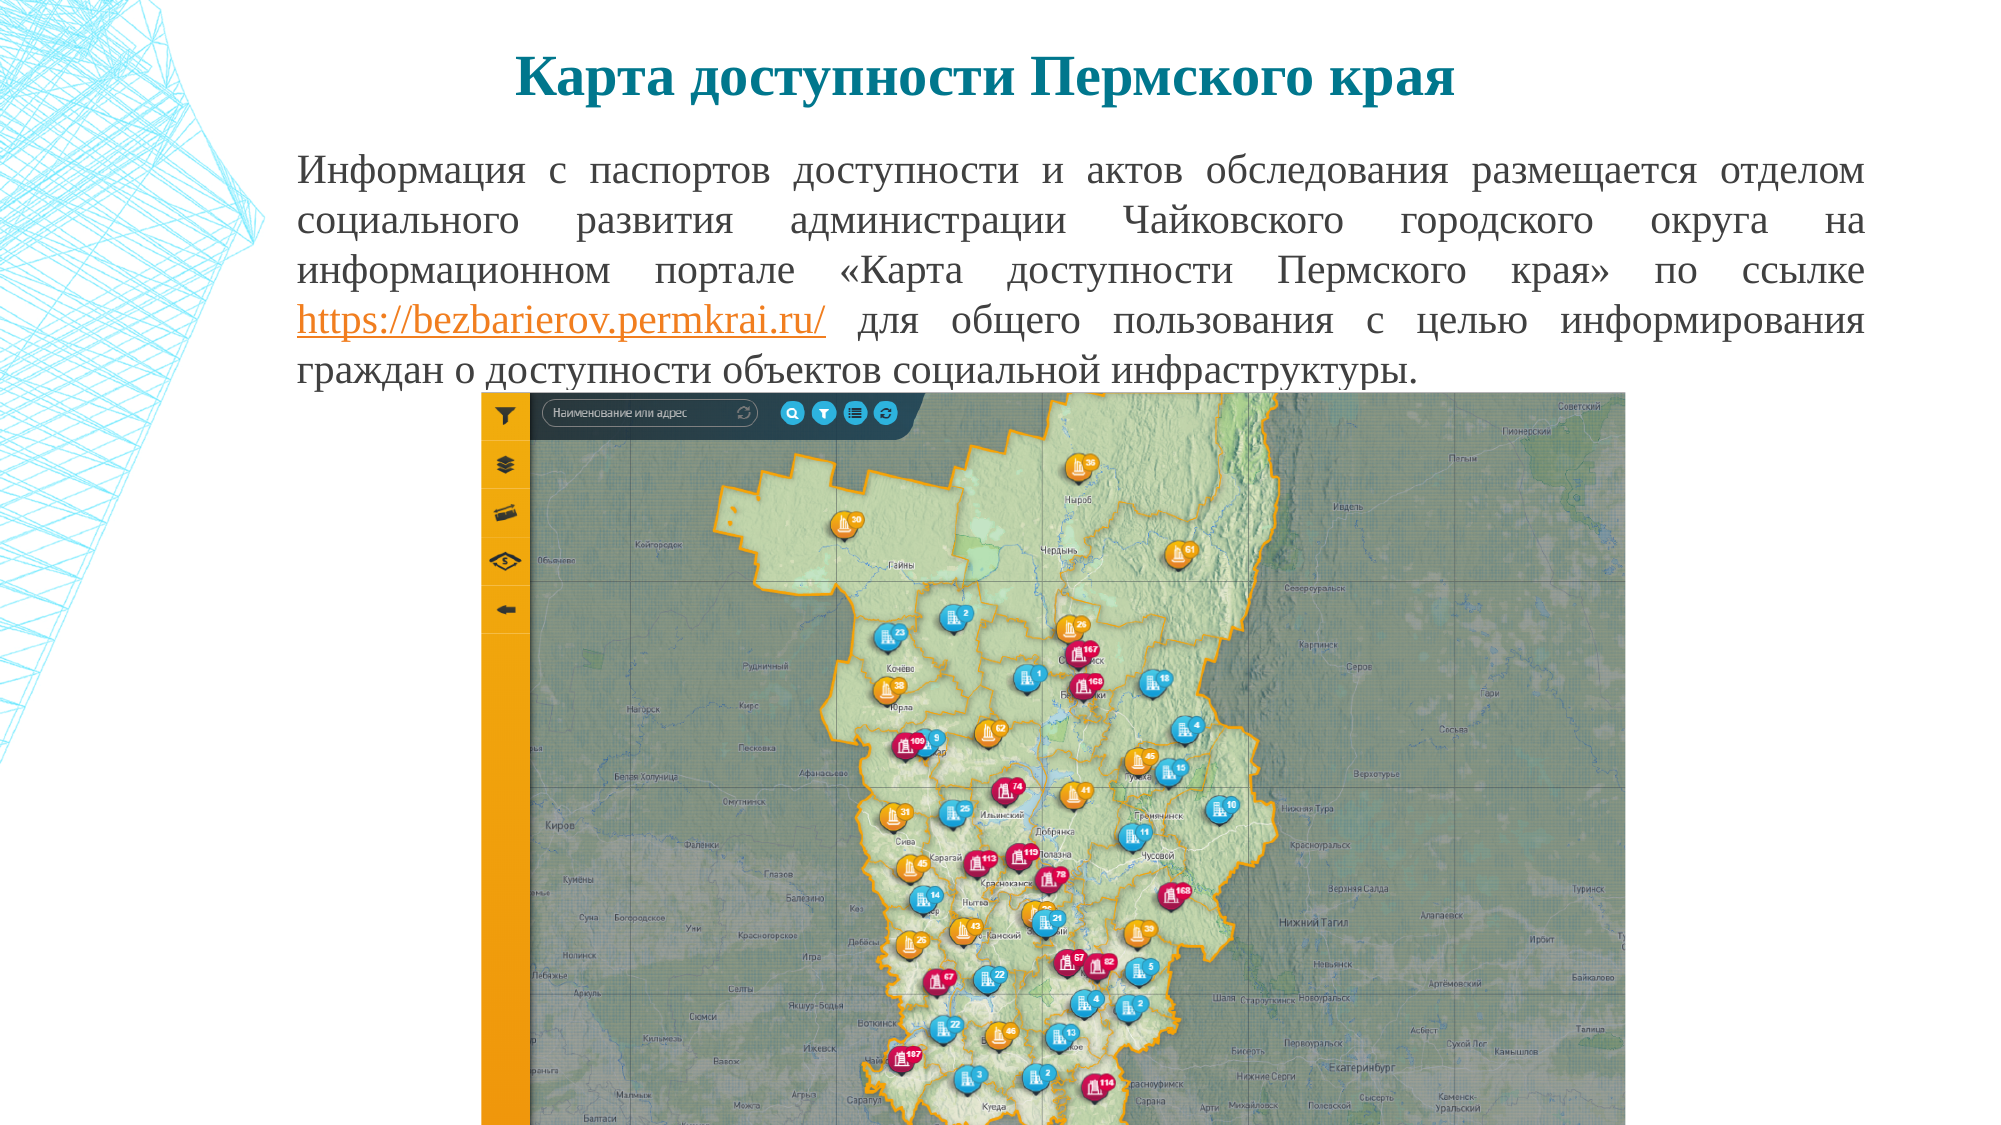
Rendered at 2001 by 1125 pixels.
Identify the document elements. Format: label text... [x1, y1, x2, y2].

text_box Информация с паспортов доступности и актов обследования размещается отделом социального развития администрации Чайковского городского округа на информационном портале «Карта доступности Пермского края» по ссылке https://bezbarierov.permkrai.ru/ для общего пользования с целью информирования граждан о доступности объектов социальной инфраструктуры. [282, 134, 1881, 400]
picture [0, 0, 2001, 1125]
text_box Карта доступности Пермского края [477, 37, 1494, 116]
